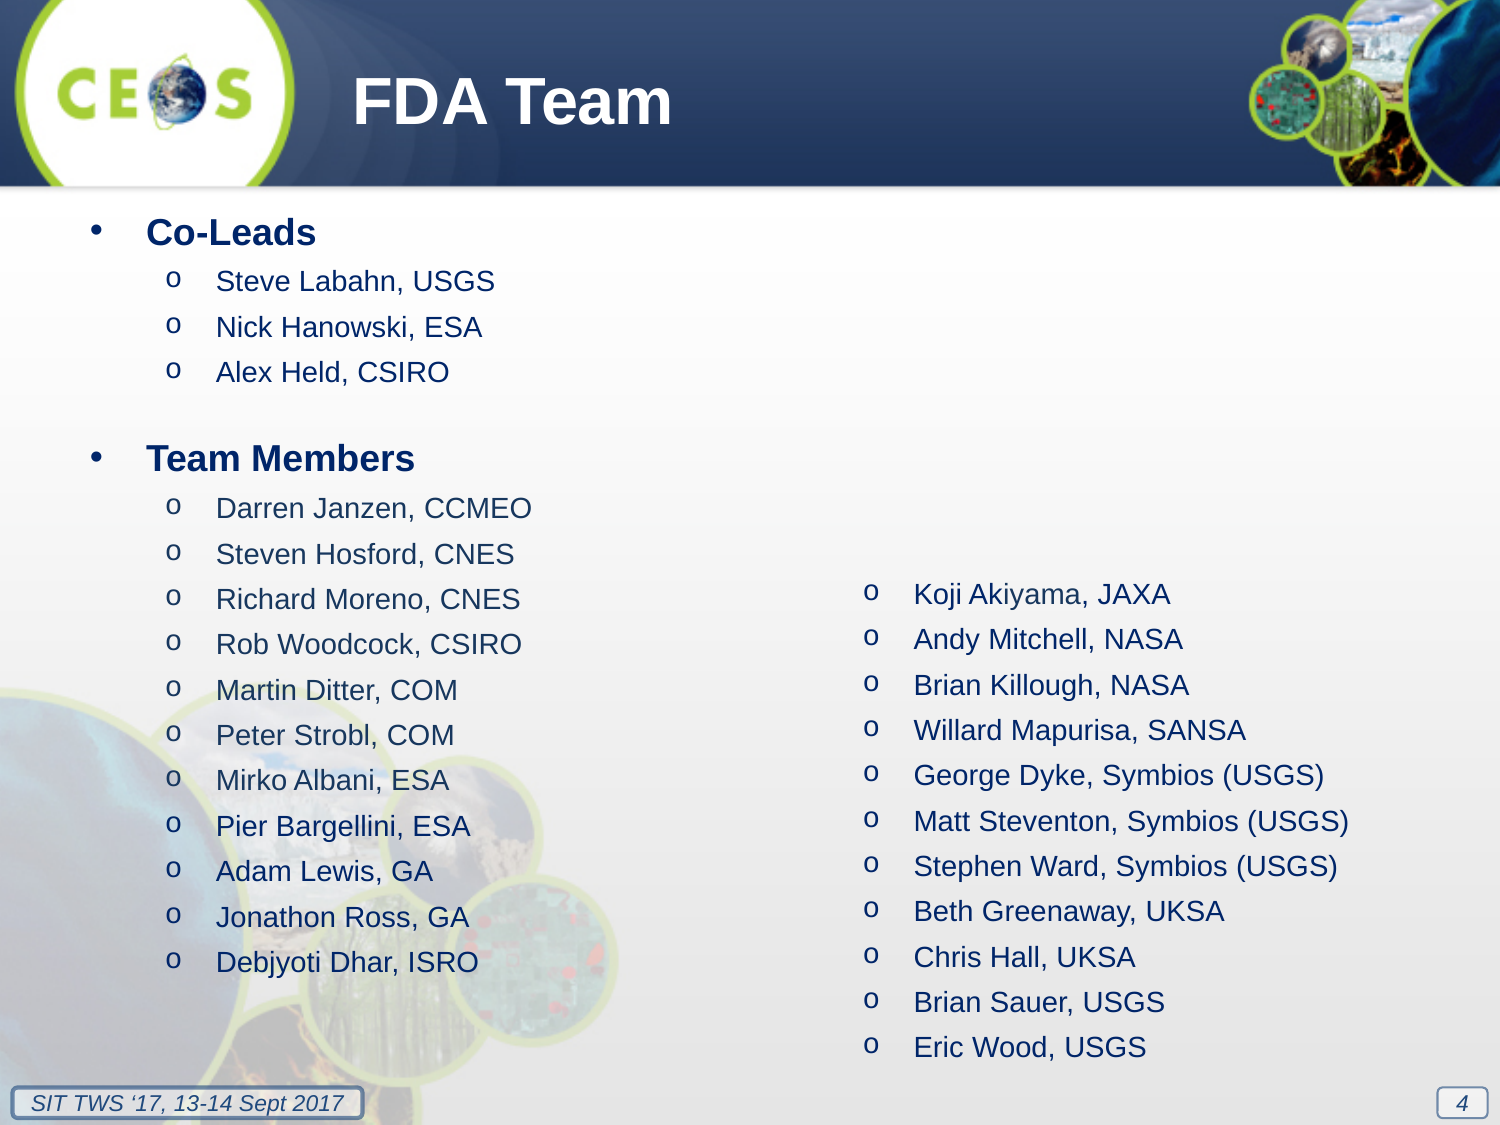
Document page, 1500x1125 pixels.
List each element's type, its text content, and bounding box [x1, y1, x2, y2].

slide_number 4 [1436, 1086, 1489, 1120]
list FDA Team [337, 50, 1150, 138]
picture [867, 1039, 875, 1051]
list Co-Leads Steve Labahn, USGS Nick Hanowski, ESA Alex Held, CSIRO Team Members Darren Janzen, CCMEO Steven Hosford, CNES Richard Moreno, CNES Rob Woodcock, CSIRO Martin Ditter, COM Peter Strobl, COM Mirko Albani, ESA Pier Bargellini, ESA Adam Lewis, GA Jonathon Ross, GA Debjyoti Dhar, ISRO Koji Akiyama, JAXA Andy Mitchell, NASA Brian Killough, NASA Willard Mapurisa, SANSA George Dyke, Symbios (USGS) Matt Steventon, Symbios (USGS) Stephen Ward, Symbios (USGS) Beth Greenaway, UKSA Chris Hall, UKSA Brian Sauer, USGS Eric Wood, USGS [75, 200, 1500, 1038]
picture [0, 0, 1500, 1125]
